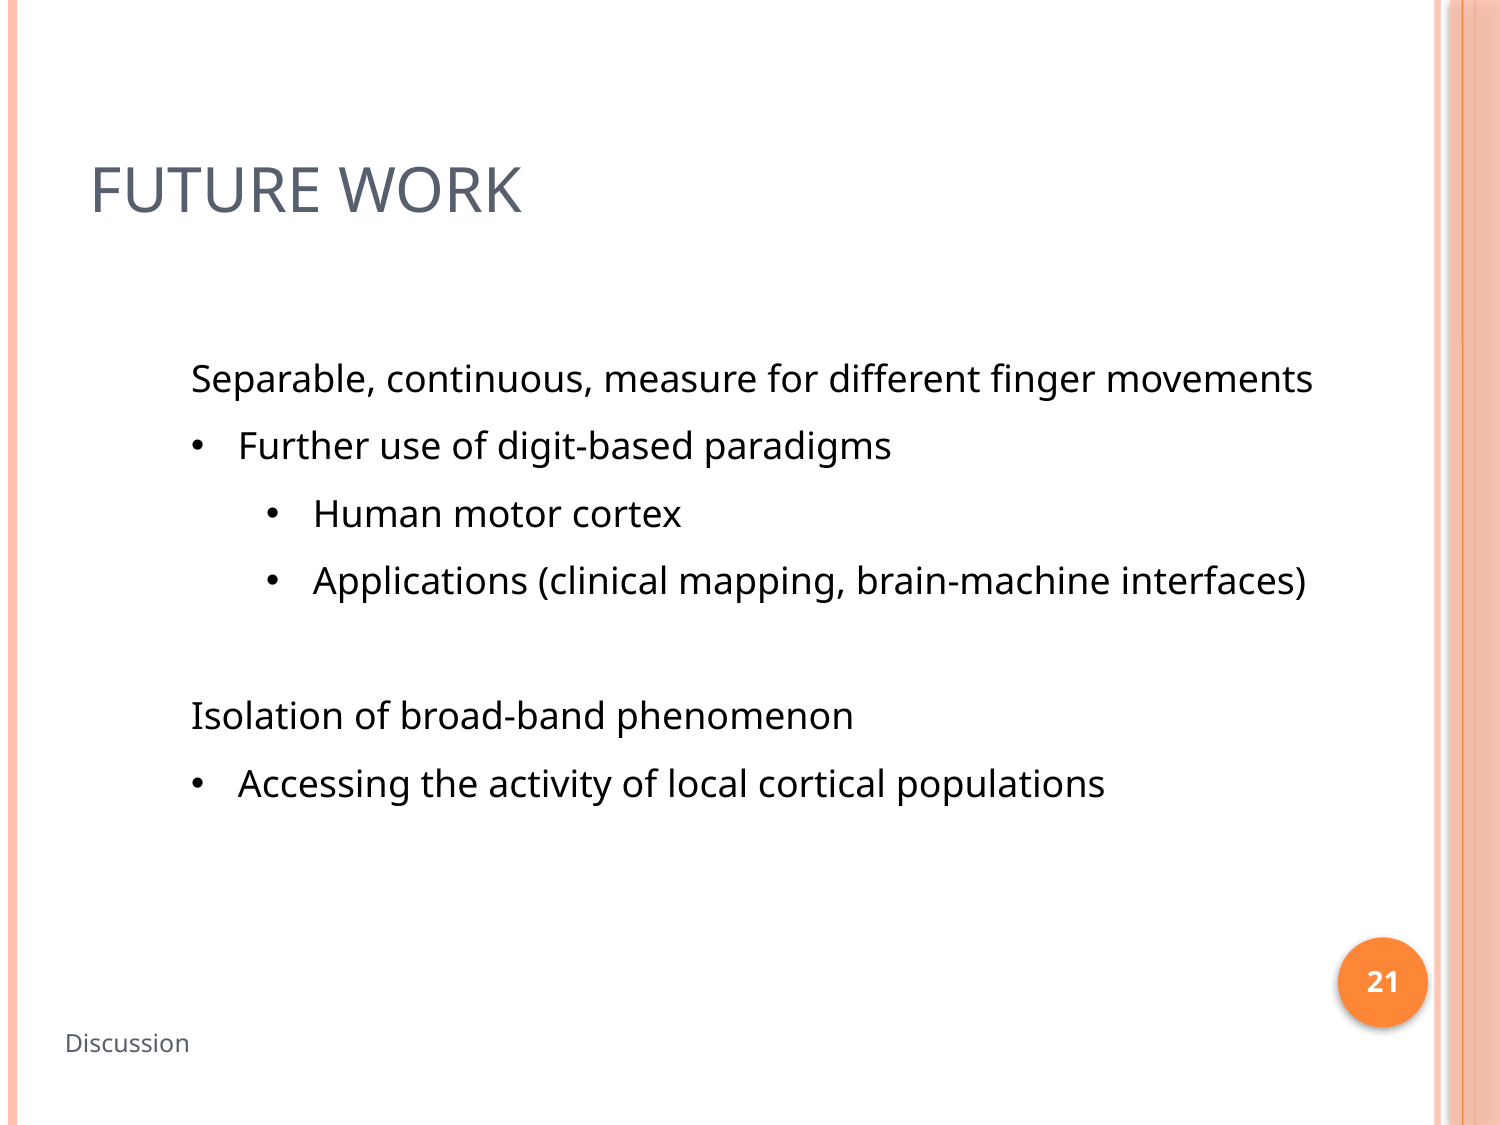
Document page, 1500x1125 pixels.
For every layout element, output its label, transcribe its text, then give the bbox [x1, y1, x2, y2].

footer Discussion [50, 1012, 575, 1073]
title Future Work [75, 45, 1300, 233]
slide_number 21 [1333, 940, 1434, 1027]
text_box Separable, continuous, measure for different finger movements Further use of digit-based paradigms Human motor cortex Applications (clinical mapping, brain-machine interfaces) Isolation of broad-band phenomenon Accessing the activity of local cortical populations [176, 324, 1330, 813]
